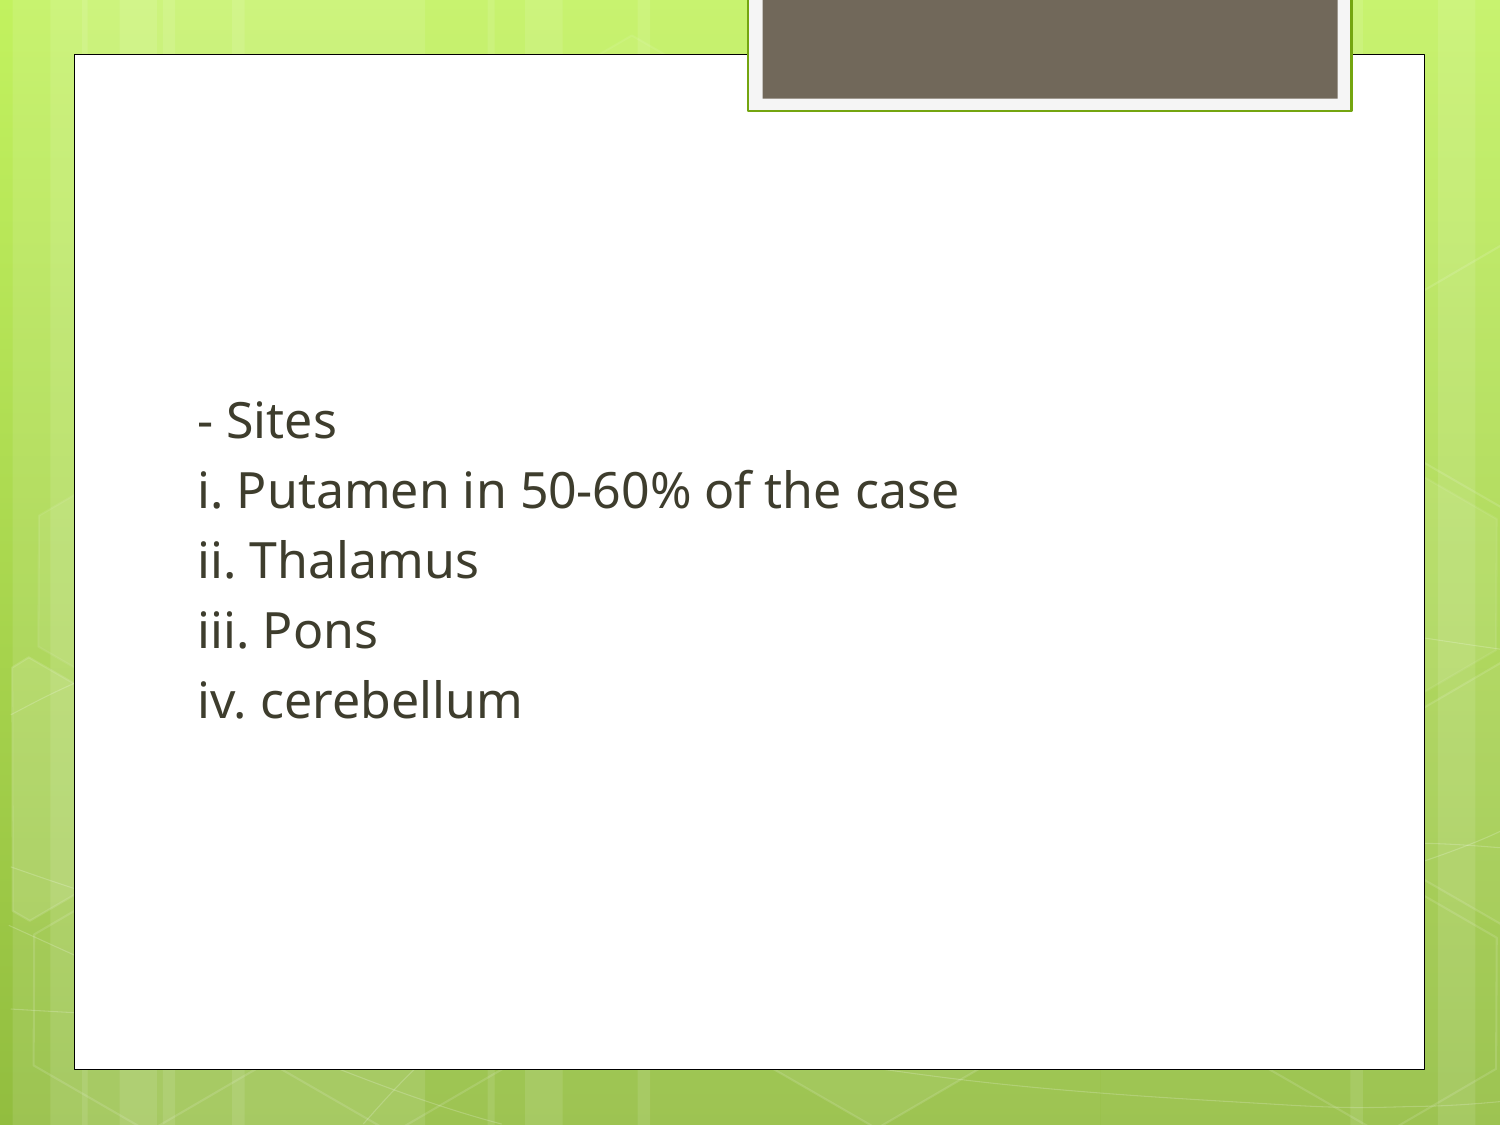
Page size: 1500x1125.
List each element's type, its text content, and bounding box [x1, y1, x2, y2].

list - Sites i. Putamen in 50-60% of the case ii. Thalamus iii. Pons iv. cerebellum [171, 381, 1283, 957]
